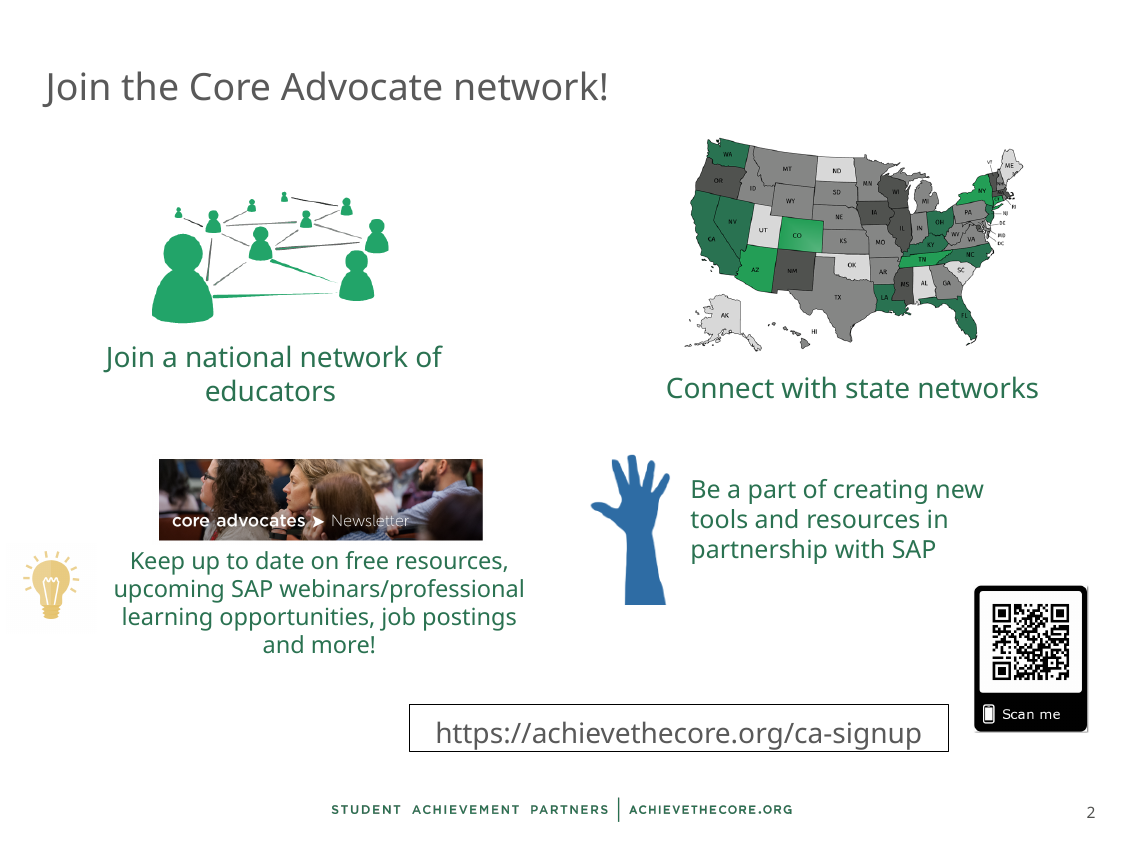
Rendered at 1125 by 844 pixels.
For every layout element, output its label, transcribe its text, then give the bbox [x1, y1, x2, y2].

picture [321, 794, 804, 825]
picture [973, 583, 1090, 733]
picture [562, 440, 707, 605]
title Join the Core Advocate network! [34, 44, 1090, 126]
picture [5, 543, 97, 634]
text_box https://achievethecore.org/ca-signup [409, 704, 949, 752]
text_box Connect with state networks [605, 362, 1100, 411]
text_box Keep up to date on free resources, upcoming SAP webinars/professional learning opportunities, job postings and more! [100, 568, 543, 637]
text_box Join a national network of educators [51, 338, 497, 408]
picture [151, 188, 390, 331]
picture [678, 132, 1027, 355]
text_box Be a part of creating new tools and resources in partnership with SAP [710, 498, 1017, 568]
picture [151, 453, 487, 545]
